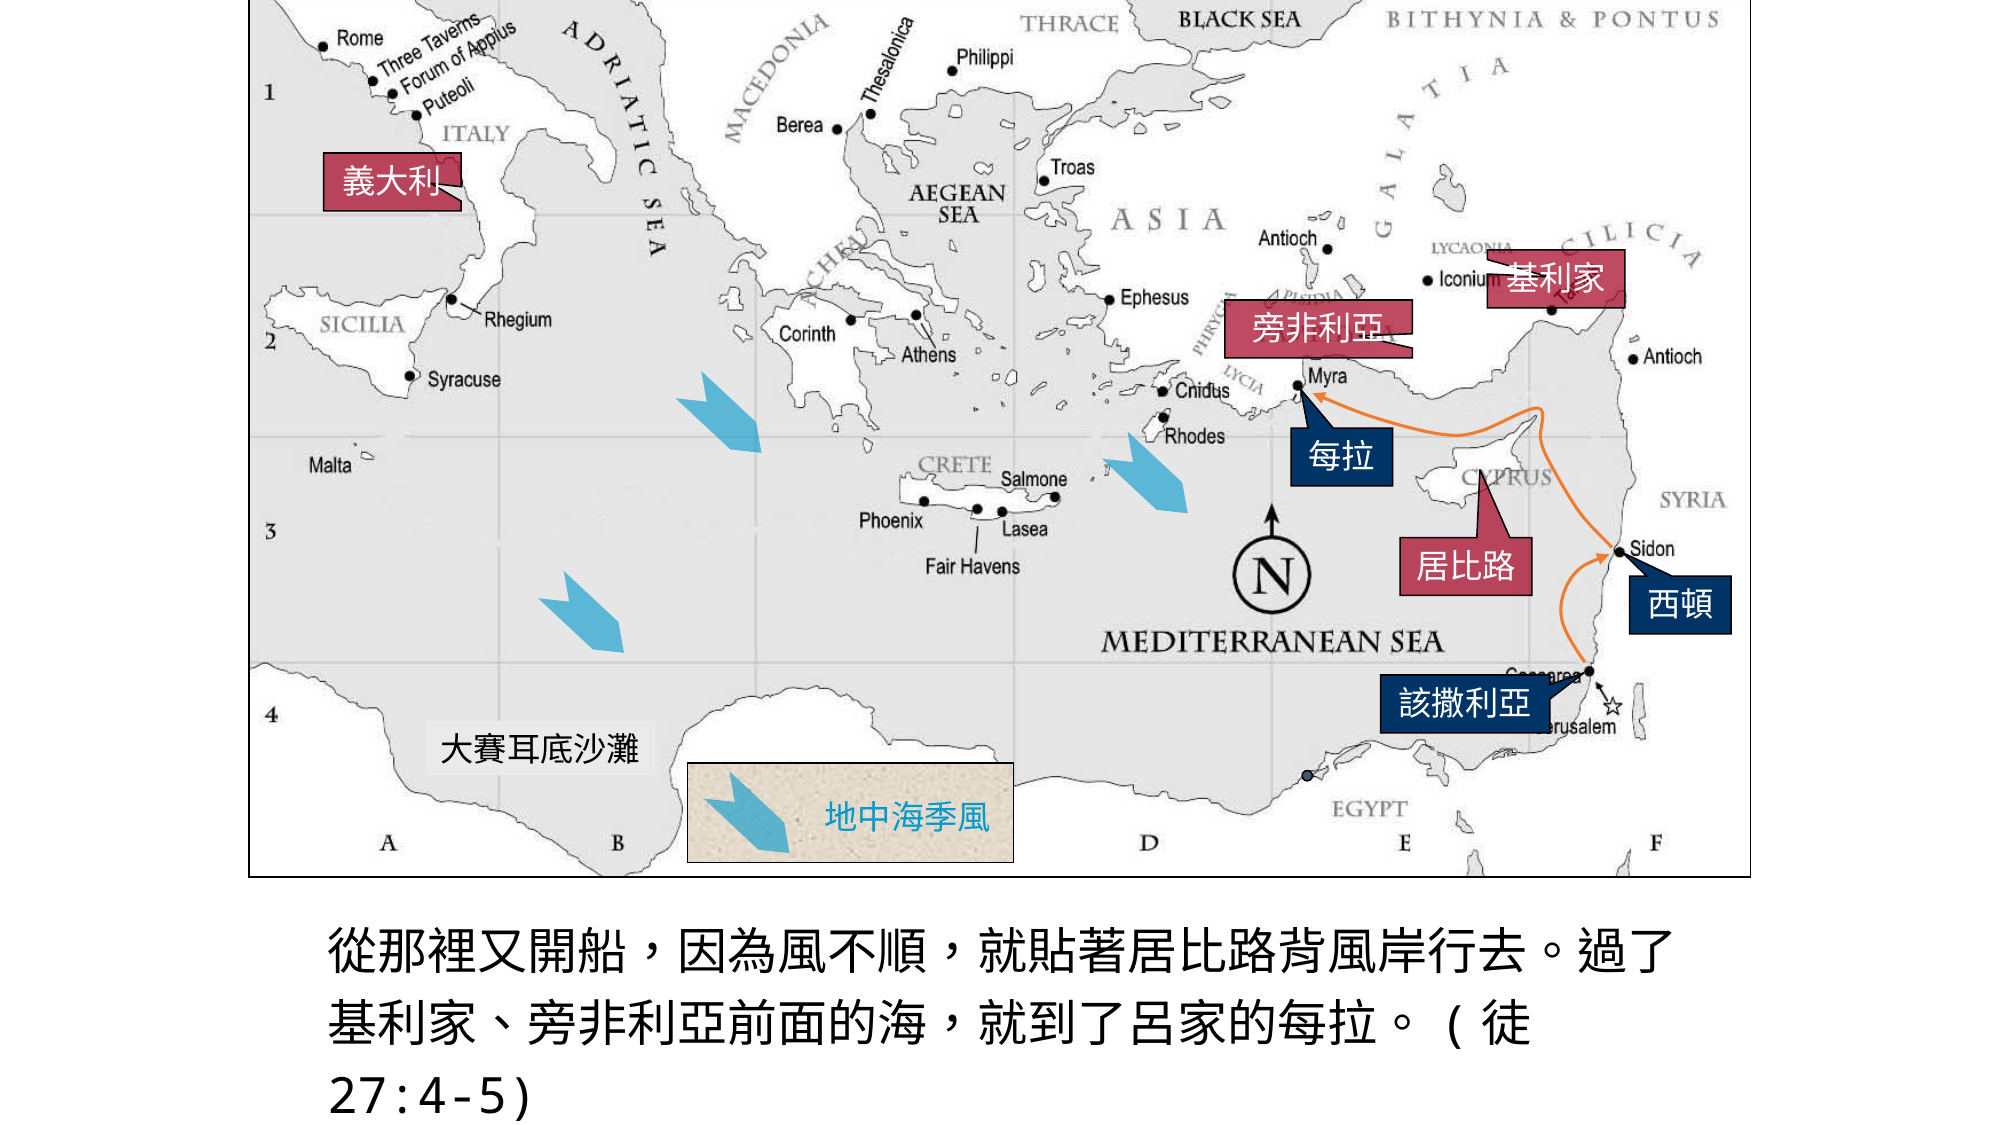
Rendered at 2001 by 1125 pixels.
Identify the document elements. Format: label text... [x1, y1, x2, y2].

text_box 從那裡又開船，因為風不順，就貼著居比路背風岸行去。過了基利家、旁非利亞前面的海，就到了呂家的每拉。(徒27:4-5) [312, 900, 1701, 1125]
picture [249, 0, 1750, 877]
